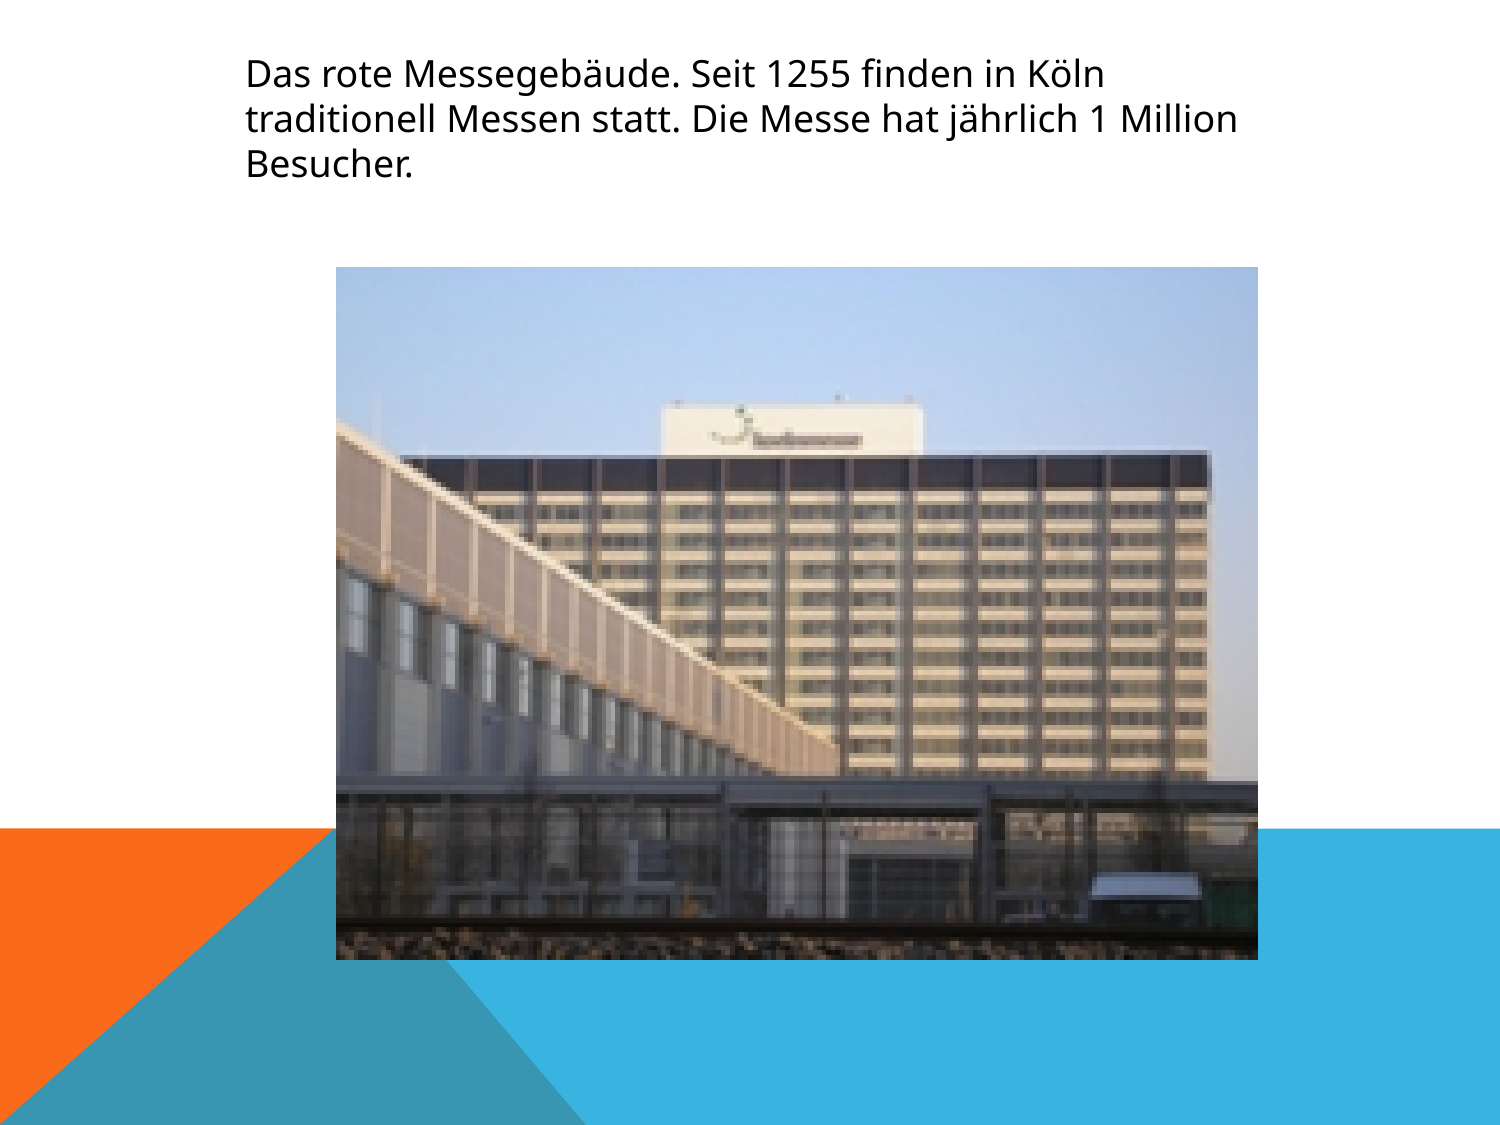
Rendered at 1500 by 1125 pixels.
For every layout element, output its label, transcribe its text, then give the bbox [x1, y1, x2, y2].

picture [336, 266, 1259, 960]
text_box Das rote Messegebäude. Seit 1255 finden in Köln traditionell Messen statt. Die Messe hat jährlich 1 Million Besucher. [230, 42, 1294, 193]
